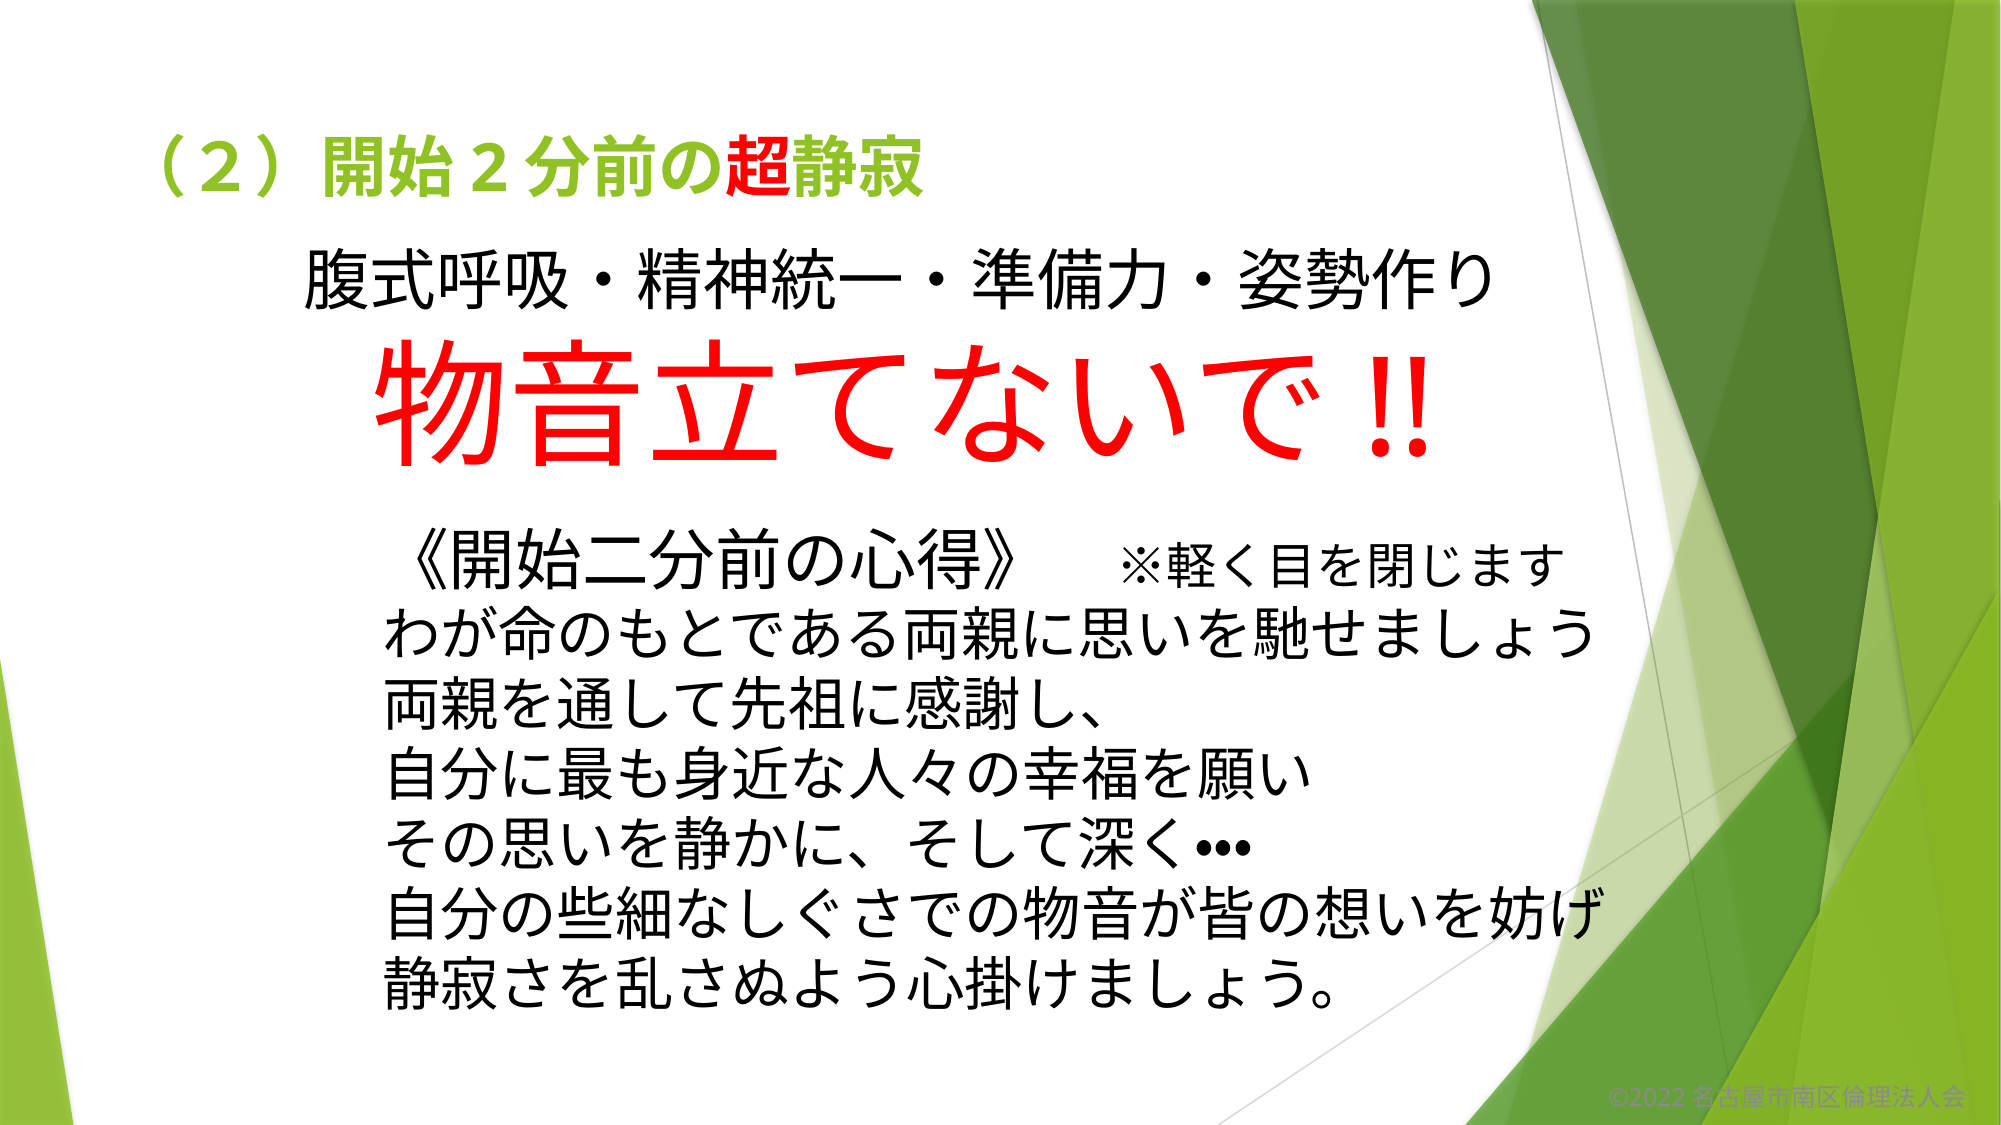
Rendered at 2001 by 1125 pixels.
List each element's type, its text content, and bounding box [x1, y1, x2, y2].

text_box 腹式呼吸・精神統一・準備力・姿勢作り 物音立てないで!! [249, 230, 1559, 491]
text_box （２）開始2分前の超静寂 [106, 117, 969, 213]
text_box [516, 574, 1156, 991]
text_box 《開始二分前の心得》 ※軽く目を閉じます わが命のもとである両親に思いを馳せましょう 両親を通して先祖に感謝し、 自分に最も身近な人々の幸福を願い その思いを静かに、そして深く・・・ 自分の些細なしぐさでの物音が皆の想いを妨げ 静寂さを乱さぬよう心掛けましょう。 [367, 510, 1694, 1025]
footer ©2022名古屋市南区倫理法人会 [1593, 1066, 2000, 1125]
